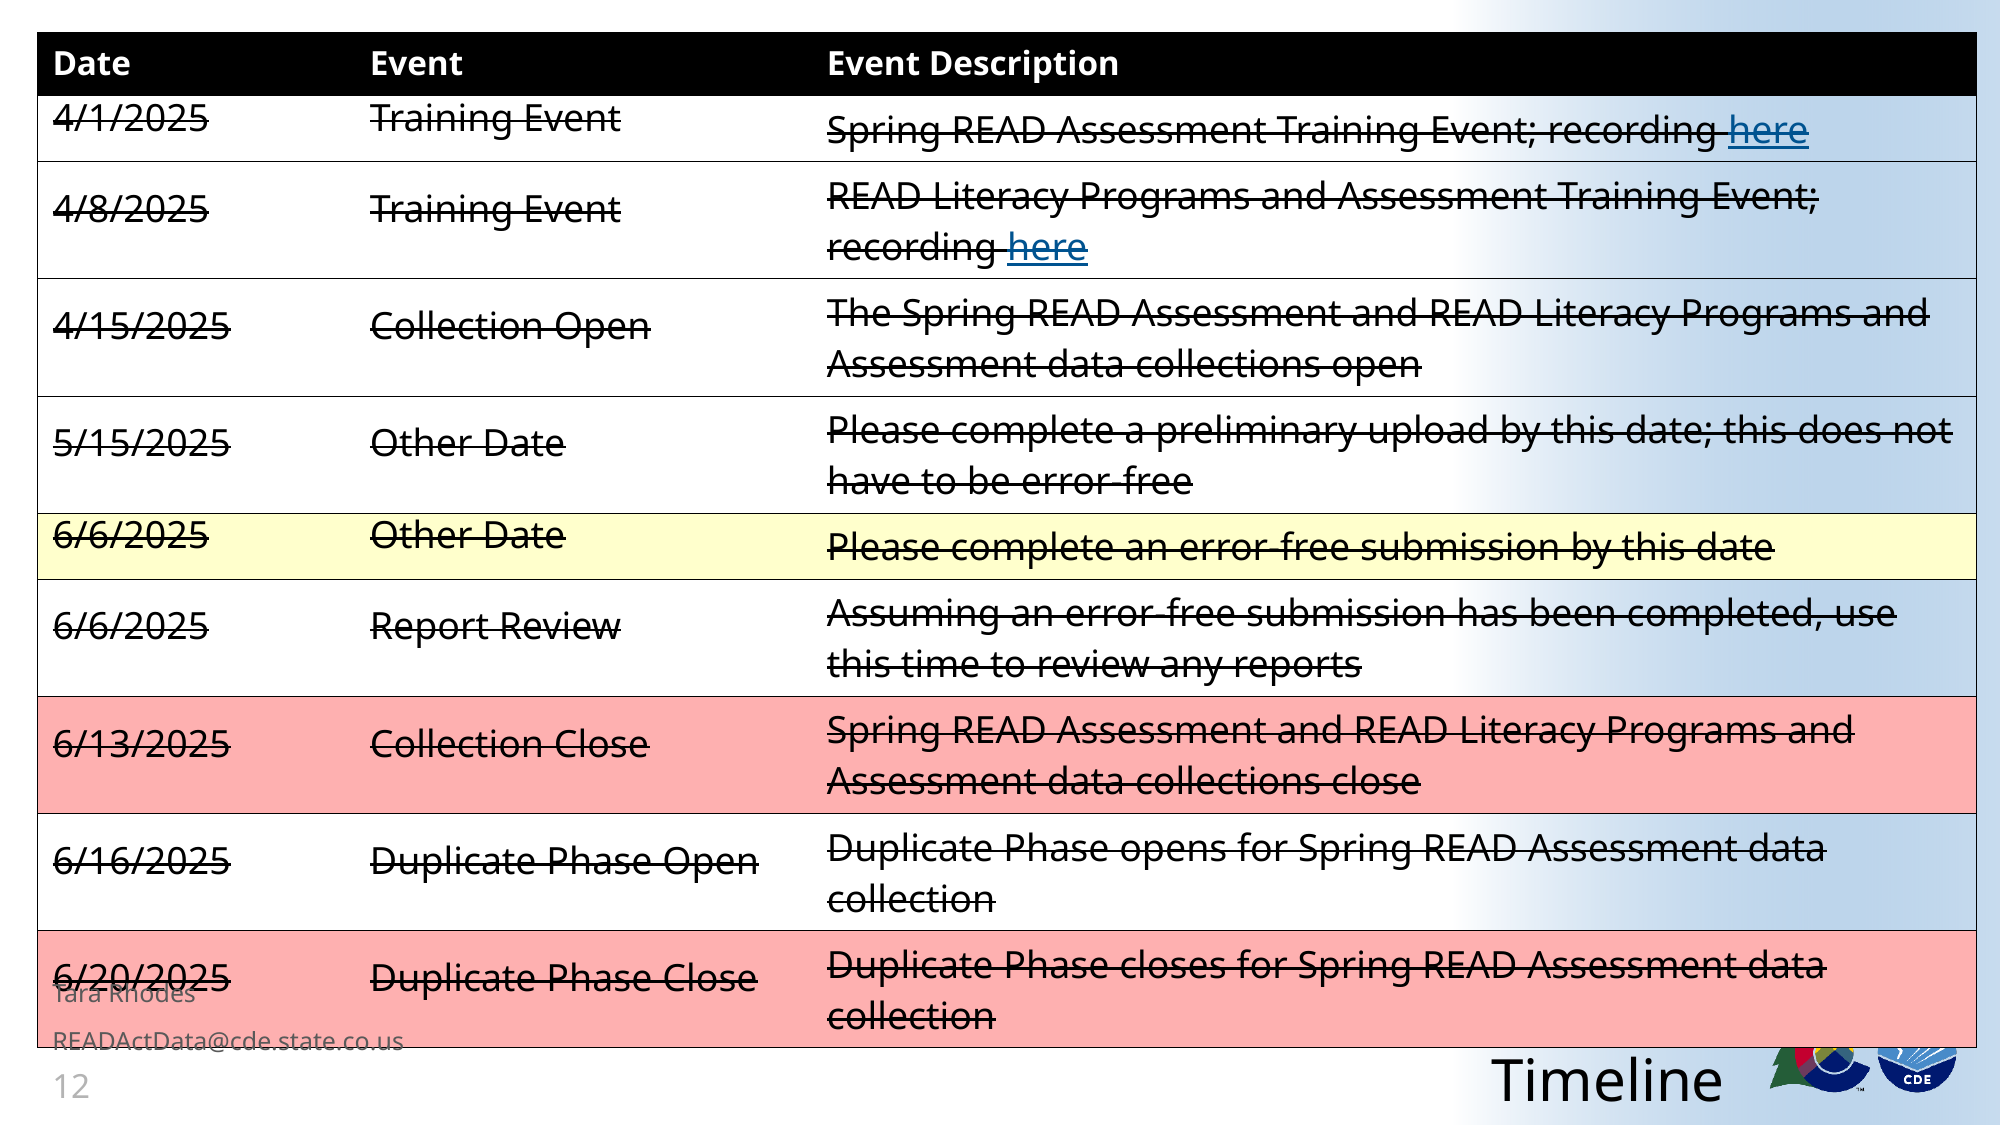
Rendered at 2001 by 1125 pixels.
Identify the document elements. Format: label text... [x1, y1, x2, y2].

table_cell 4/15/2025 [38, 279, 355, 396]
table_cell Report Review [355, 580, 812, 696]
table_header Date [38, 33, 355, 95]
table_cell Please complete an error-free submission by this date [812, 514, 1976, 579]
table_cell Please complete a preliminary upload by this date; this does not have to be error-free [812, 397, 1976, 513]
table_cell Duplicate Phase closes for Spring READ Assessment data collection [812, 931, 1976, 1047]
picture [1768, 1048, 1957, 1093]
table_cell READ Literacy Programs and Assessment Training Event; recording here [812, 162, 1976, 278]
table_cell 6/16/2025 [38, 814, 355, 930]
slide_number 12 [37, 1064, 165, 1111]
table_cell Spring READ Assessment Training Event; recording here [812, 96, 1976, 161]
table_cell Collection Open [355, 279, 812, 396]
list READActData@cde.state.co.us [37, 1018, 622, 1065]
title Timeline [639, 1048, 1725, 1115]
table_header Event Description [812, 33, 1976, 95]
table_cell Training Event [355, 96, 812, 161]
table_cell 6/20/2025 [38, 931, 355, 970]
table_cell 5/15/2025 [38, 397, 355, 513]
table_cell 4/1/2025 [38, 96, 355, 161]
table_cell Other Date [355, 397, 812, 513]
table_cell Duplicate Phase Close [355, 931, 812, 1047]
table_cell Training Event [355, 162, 812, 278]
table_cell Spring READ Assessment and READ Literacy Programs and Assessment data collections close [812, 697, 1976, 813]
table_cell Duplicate Phase opens for Spring READ Assessment data collection [812, 814, 1976, 930]
table_cell 6/6/2025 [38, 580, 355, 696]
table_cell The Spring READ Assessment and READ Literacy Programs and Assessment data collections open [812, 279, 1976, 396]
table_cell Other Date [355, 514, 812, 579]
table_cell Collection Close [355, 697, 812, 813]
table_cell Duplicate Phase Open [355, 814, 812, 930]
table_cell 4/8/2025 [38, 162, 355, 278]
table_cell 6/13/2025 [38, 697, 355, 813]
table_cell Assuming an error-free submission has been completed, use this time to review any reports [812, 580, 1976, 696]
table_cell 6/6/2025 [38, 514, 355, 579]
table_header Event [355, 33, 812, 95]
list Tara Rhodes [37, 970, 622, 1017]
